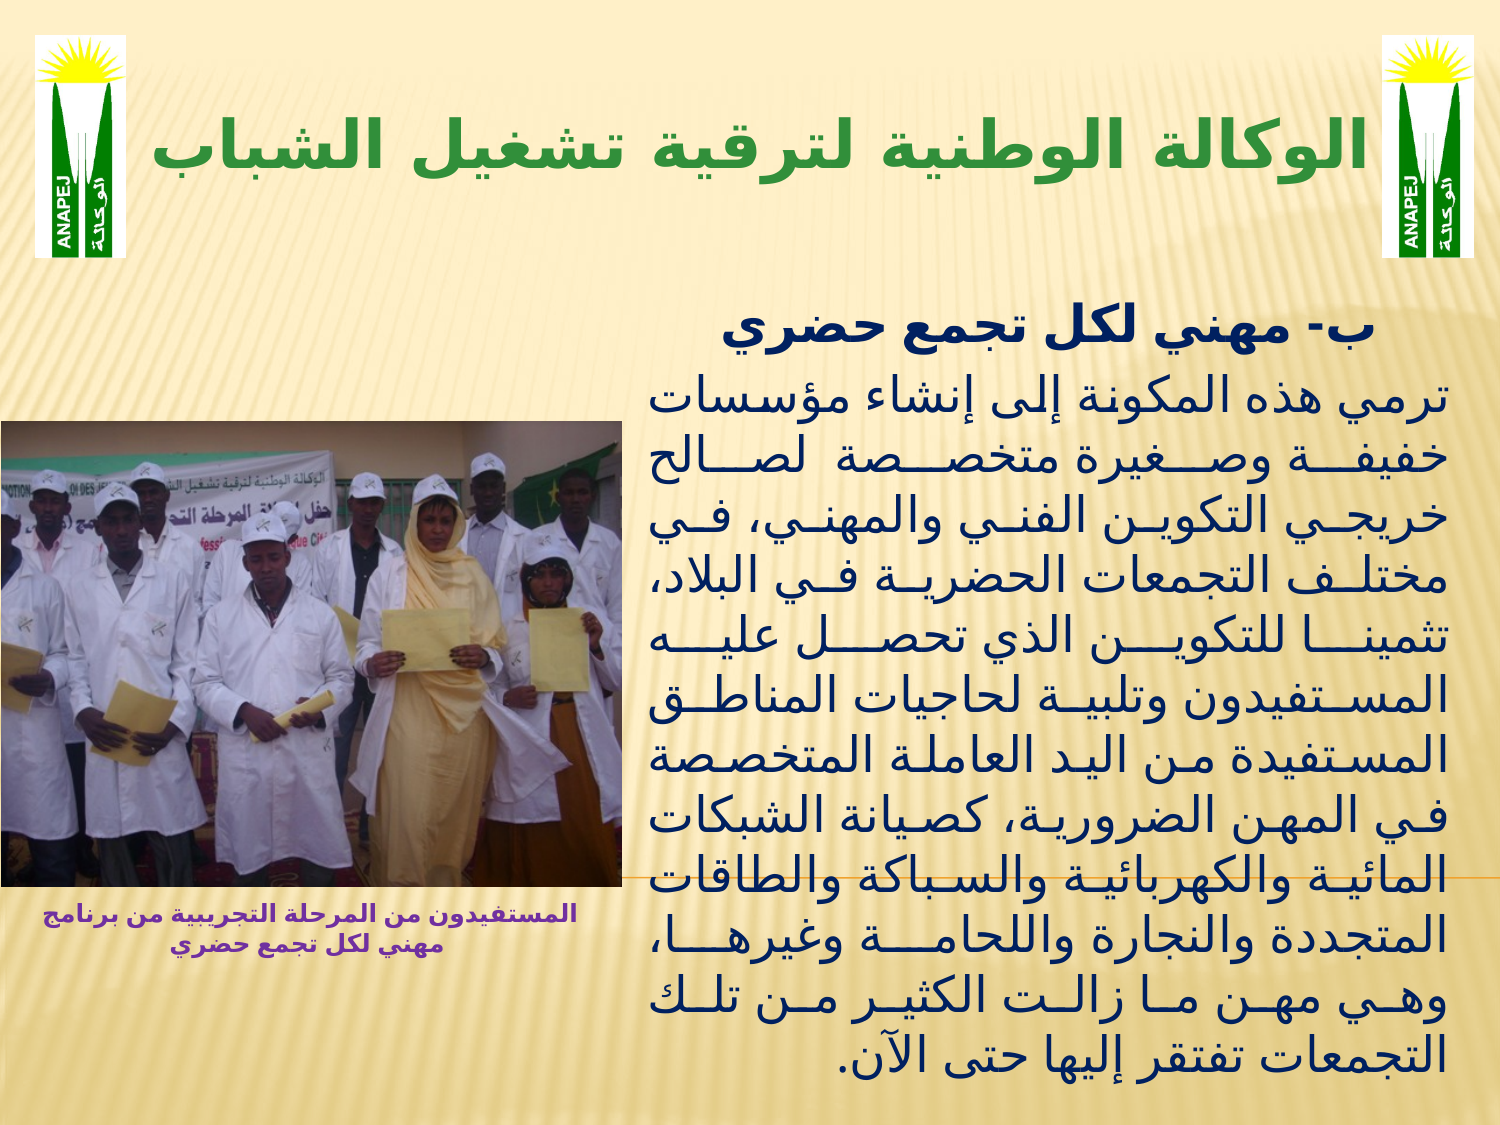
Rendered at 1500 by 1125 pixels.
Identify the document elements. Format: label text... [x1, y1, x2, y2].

picture [1382, 34, 1474, 258]
picture [34, 34, 127, 258]
text_box المستفيدون من المرحلة التجريبية من برنامج مهني لكل تجمع حضري [0, 904, 622, 966]
picture [1, 421, 622, 887]
title الوكالة الوطنية لترقية تشغيل الشباب [134, 93, 1374, 265]
subtitle ب- مهني لكل تجمع حضري ترمي هذه المكونة إلى إنشاء مؤسسات خفيفة وصغيرة متخصصة لصالح خريجي التكوين الفني والمهني، في مختلف التجمعات الحضرية في البلاد، تثمينا للتكوين الذي تحصل عليه المستفيدون وتلبية لحاجيات المناطق المستفيدة من اليد العاملة المتخصصة في المهن الضرورية، كصيانة الشبكات المائية والكهربائية والسباكة والطاقات المتجددة والنجارة واللحامة وغيرها، وهي مهن ما زالت الكثير من تلك التجمعات تفتقر إليها حتى الآن. [632, 269, 1465, 1090]
